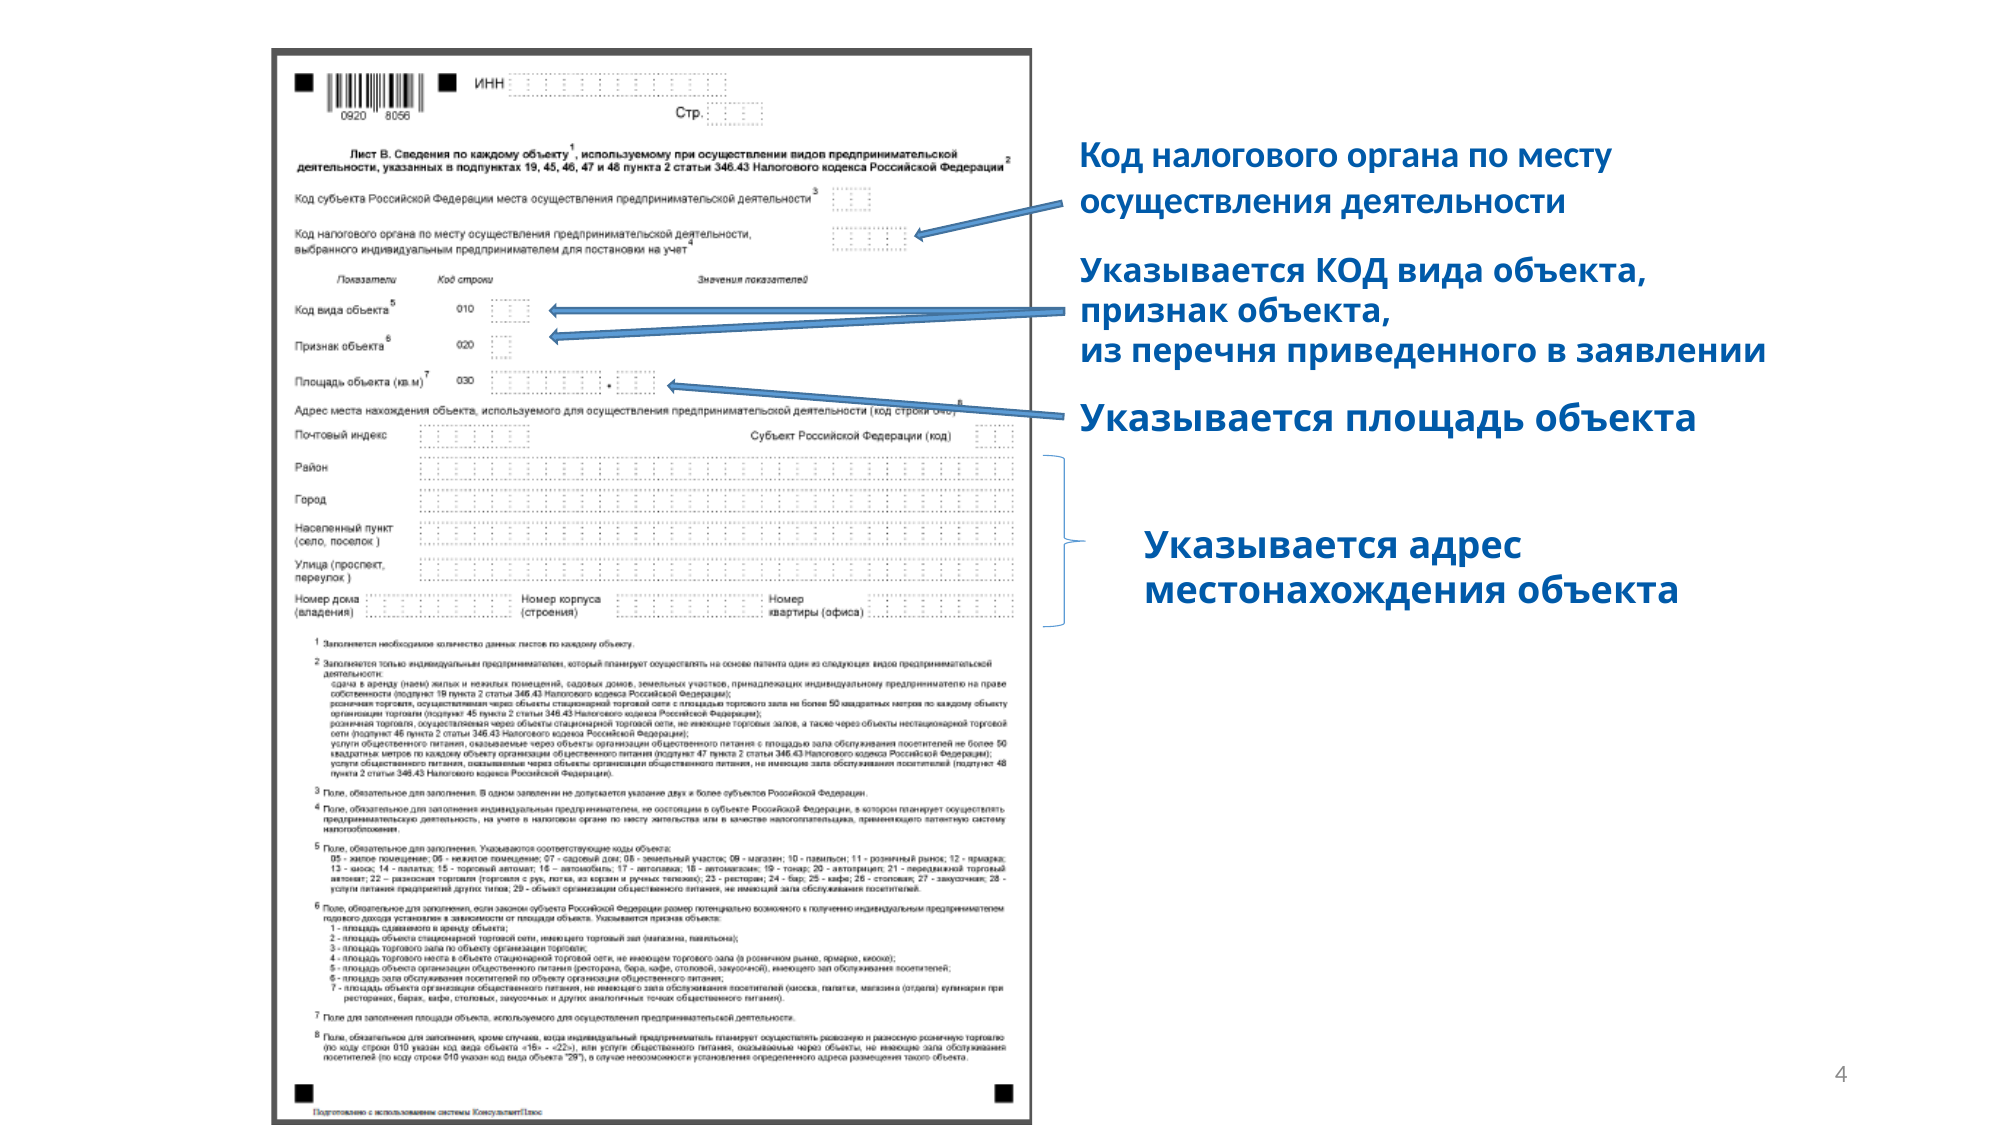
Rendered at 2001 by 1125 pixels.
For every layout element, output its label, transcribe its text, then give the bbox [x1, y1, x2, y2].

text_box Код налогового органа по месту осуществления деятельности [1064, 144, 1201, 241]
text_box [1042, 454, 1086, 628]
text_box [1033, 410, 1065, 421]
text_box [1033, 199, 1064, 214]
text_box Указывается площадь объекта [1064, 378, 1201, 485]
text_box Указывается КОД вида объекта, признак объекта, из перечня приведенного в заявлении [1064, 241, 1697, 378]
text_box Указывается адрес местонахождения объекта [1128, 498, 1265, 635]
text_box [1033, 307, 1066, 318]
picture [271, 48, 1033, 1125]
slide_number 4 [1412, 1042, 1863, 1103]
